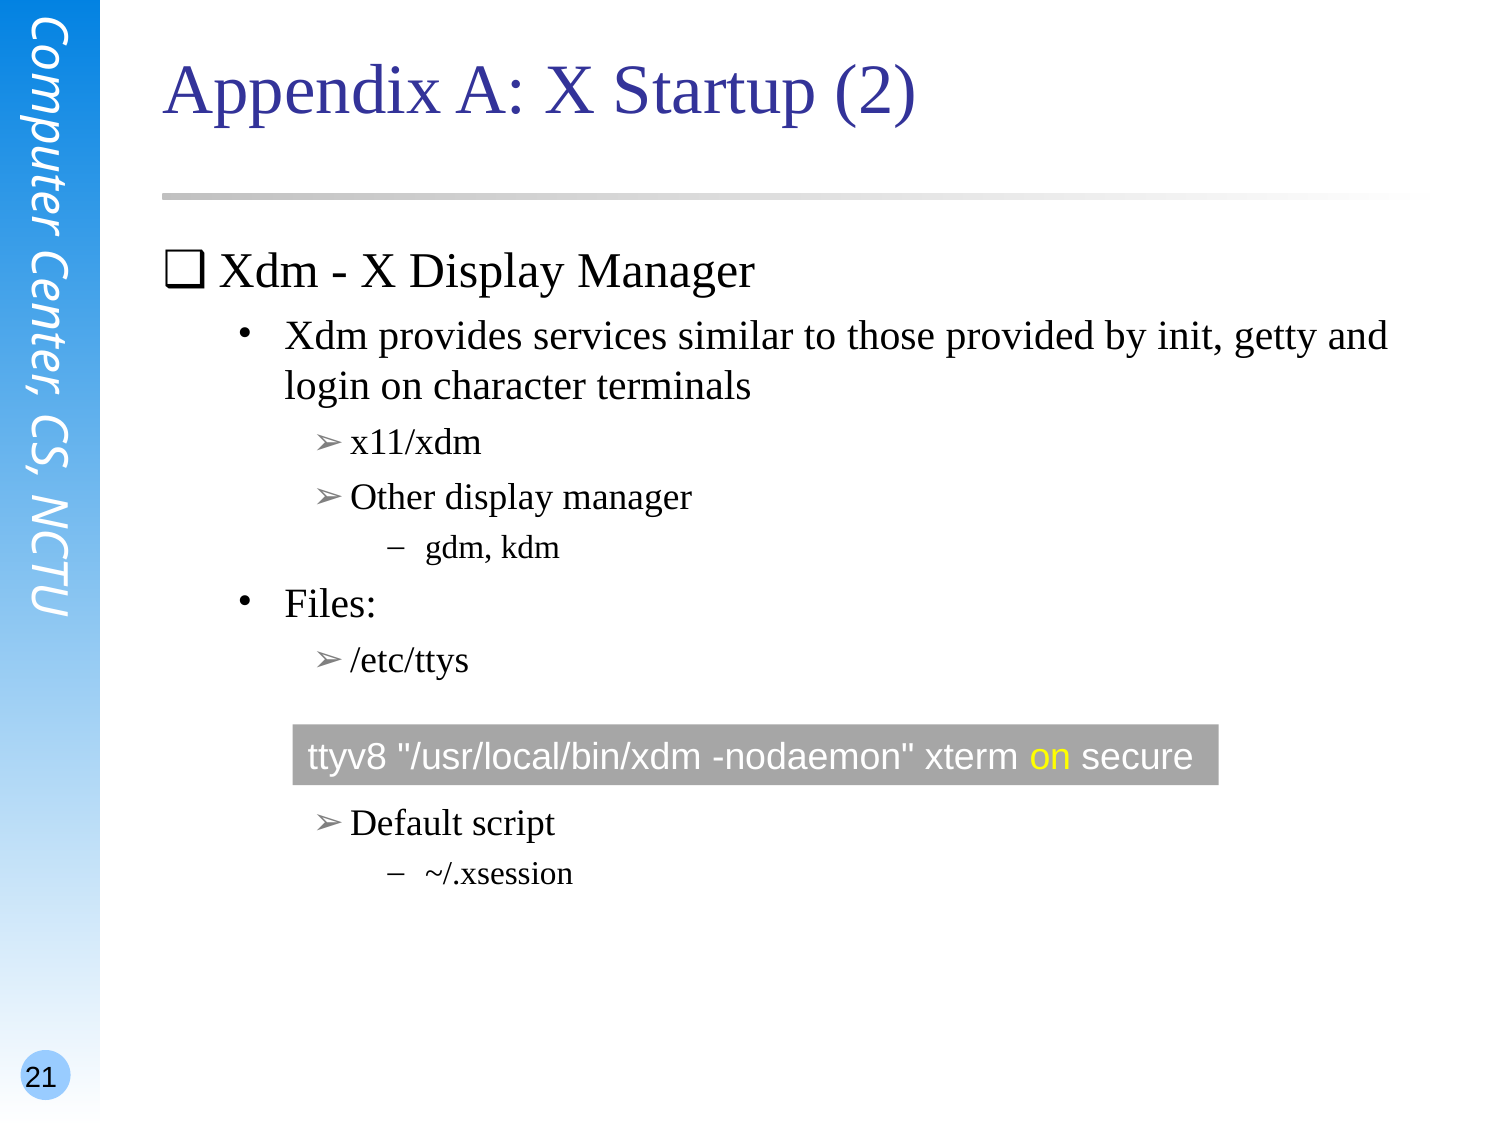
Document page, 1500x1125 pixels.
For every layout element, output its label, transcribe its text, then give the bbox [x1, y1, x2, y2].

title Appendix A: X Startup (2) [162, 42, 1438, 231]
text_box 21 [9, 1043, 86, 1110]
list Xdm - X Display Manager Xdm provides services similar to those provided by init, getty and login on character terminals x11/xdm Other display manager gdm, kdm Files: /etc/ttys Default script ~/.xsession [162, 237, 1438, 1000]
text_box ttyv8 "/usr/local/bin/xdm -nodaemon" xterm on secure [292, 724, 1219, 786]
